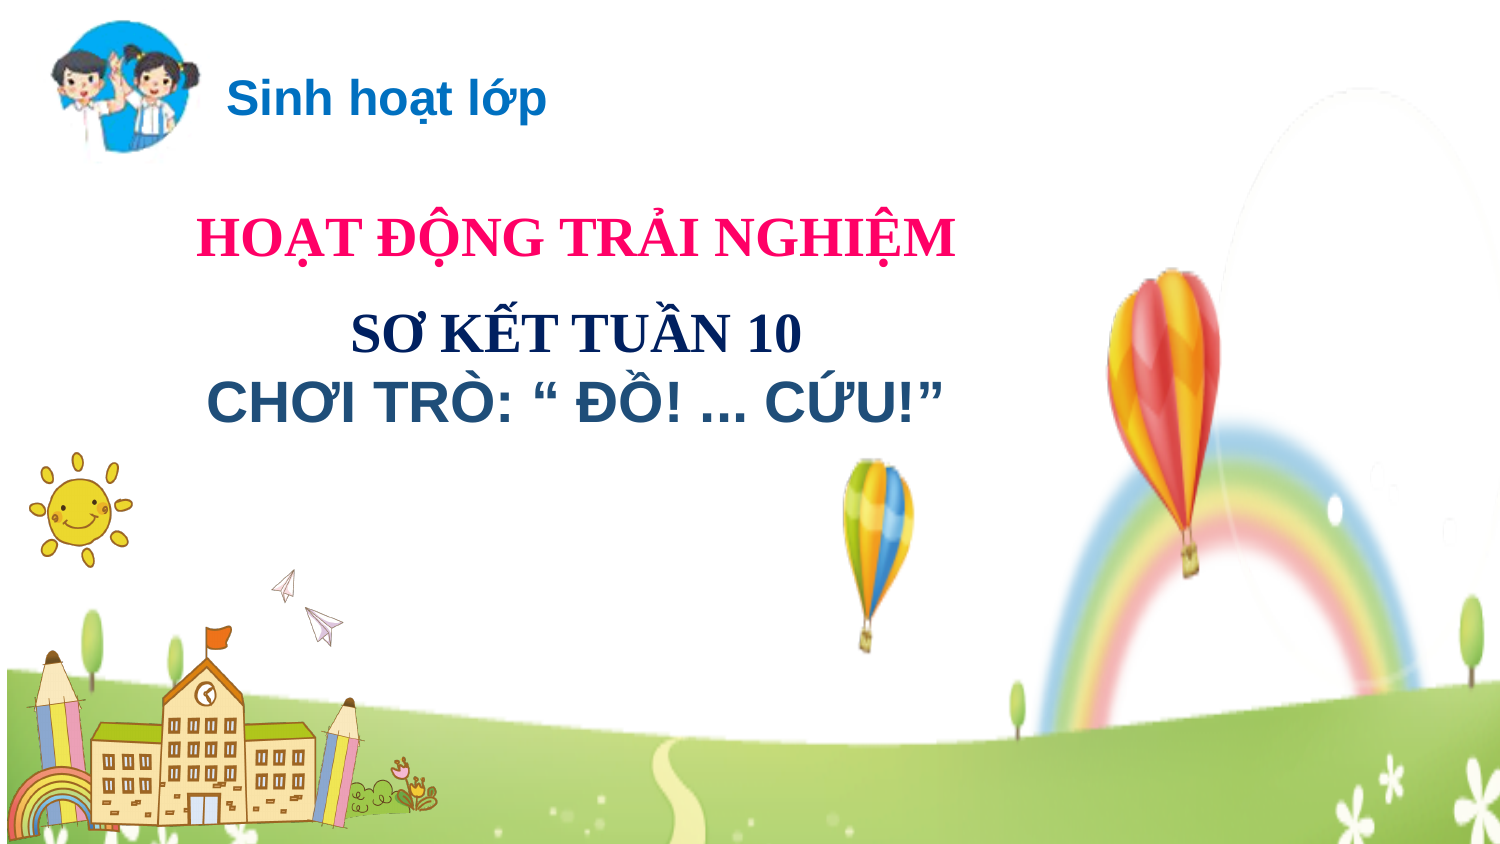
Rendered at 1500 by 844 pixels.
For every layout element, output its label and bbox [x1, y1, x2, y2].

picture [2, 0, 1500, 844]
text_box [36, 9, 565, 172]
